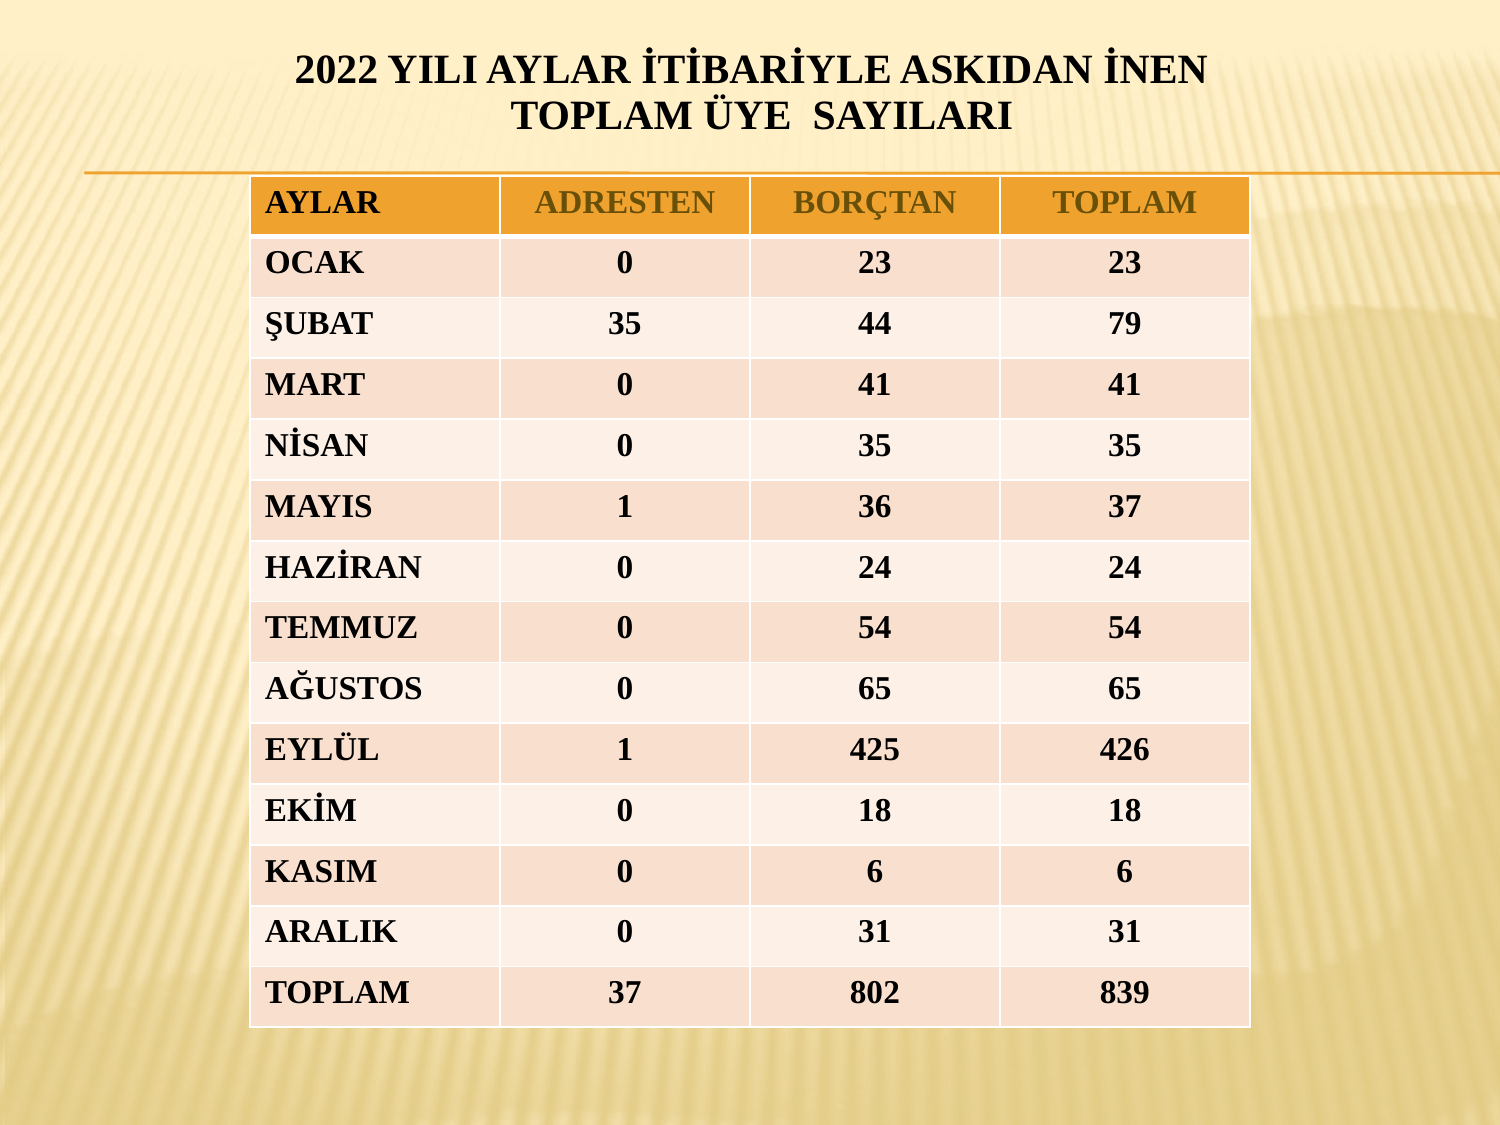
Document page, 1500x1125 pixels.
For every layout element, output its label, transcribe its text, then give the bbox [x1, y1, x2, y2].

table_cell 0 [501, 907, 749, 966]
table_header TOPLAM [1001, 177, 1249, 234]
table_cell 0 [501, 420, 749, 479]
table_cell 65 [751, 663, 999, 722]
table_cell 54 [751, 602, 999, 662]
table_cell HAZİRAN [251, 542, 499, 601]
table_cell TOPLAM [251, 967, 499, 1026]
table_header ADRESTEN [501, 177, 749, 234]
table_cell 79 [1001, 298, 1249, 357]
table_cell 31 [751, 907, 999, 966]
table_cell OCAK [251, 239, 499, 297]
table_cell 23 [751, 239, 999, 297]
table_cell 0 [501, 239, 749, 297]
table_cell 37 [1001, 481, 1249, 540]
table_cell 426 [1001, 724, 1249, 783]
table_cell 6 [751, 846, 999, 905]
table_cell 36 [751, 481, 999, 540]
table_cell 1 [501, 481, 749, 540]
table_cell ŞUBAT [251, 298, 499, 357]
table_cell 44 [751, 298, 999, 357]
table_cell 0 [501, 359, 749, 418]
table_cell 0 [501, 542, 749, 601]
table_cell 35 [751, 420, 999, 479]
table_cell 41 [751, 359, 999, 418]
table_cell MAYIS [251, 481, 499, 540]
table_cell 65 [1001, 663, 1249, 722]
table_header BORÇTAN [751, 177, 999, 234]
table_cell EKİM [251, 785, 499, 844]
table_cell 0 [501, 785, 749, 844]
table_cell MART [251, 359, 499, 418]
title 2022 YILI AYLAR İTİBARİYLE ASKIDAN İNEN TOPLAM ÜYE SAYILARI [49, 23, 1475, 162]
table_cell 35 [501, 298, 749, 357]
table_cell NİSAN [251, 420, 499, 479]
table_cell ARALIK [251, 907, 499, 966]
table_cell 31 [1001, 907, 1249, 966]
table_cell 35 [1001, 420, 1249, 479]
table_cell 425 [751, 724, 999, 783]
table_cell 18 [751, 785, 999, 844]
table_cell 23 [1001, 239, 1249, 297]
table_cell 1 [501, 724, 749, 783]
table_cell TEMMUZ [251, 602, 499, 662]
table_cell 839 [1001, 967, 1249, 1026]
table_cell 54 [1001, 602, 1249, 662]
table_cell 37 [501, 967, 749, 1026]
table_cell AĞUSTOS [251, 663, 499, 722]
table_cell EYLÜL [251, 724, 499, 783]
table_cell 18 [1001, 785, 1249, 844]
table_cell 24 [1001, 542, 1249, 601]
table_cell 0 [501, 846, 749, 905]
table_header AYLAR [251, 177, 499, 234]
table_cell 24 [751, 542, 999, 601]
table_cell 802 [751, 967, 999, 1026]
table_cell 41 [1001, 359, 1249, 418]
table_cell KASIM [251, 846, 499, 905]
table_cell 0 [501, 602, 749, 662]
table_cell 6 [1001, 846, 1249, 905]
table_cell 0 [501, 663, 749, 722]
